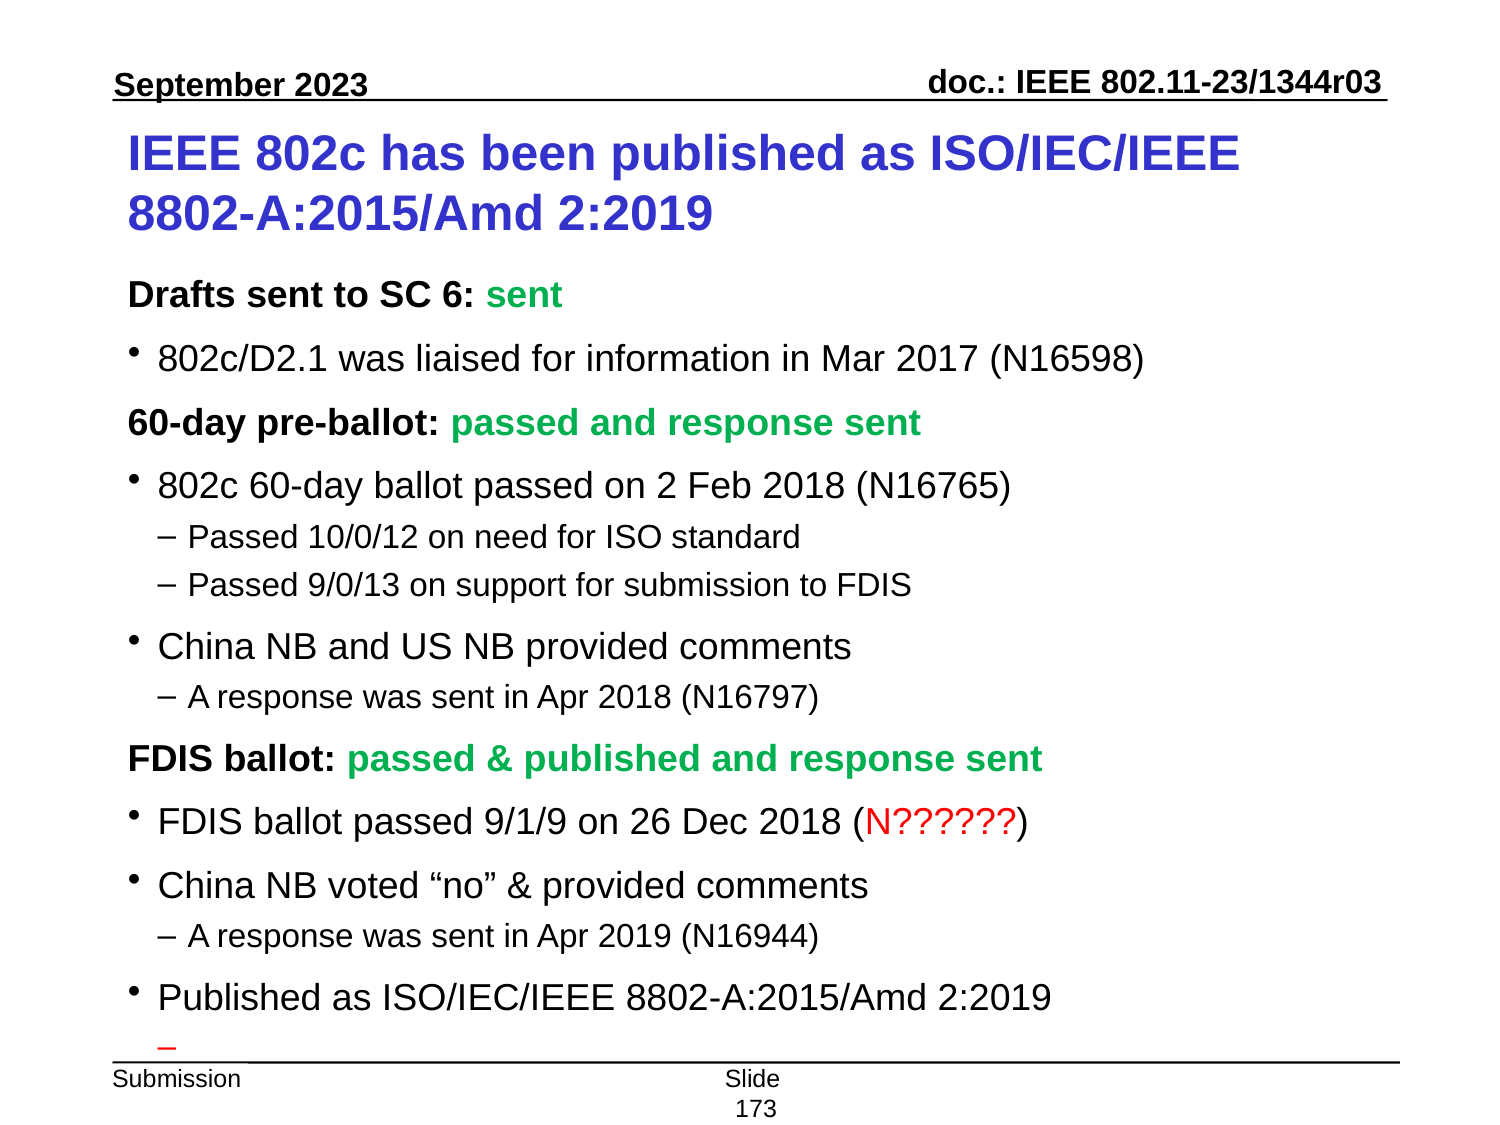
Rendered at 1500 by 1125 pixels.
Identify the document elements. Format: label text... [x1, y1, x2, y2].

title IEEE 802c has been published as ISO/IEC/IEEE 8802-A:2015/Amd 2:2019 [112, 112, 1388, 262]
list Drafts sent to SC 6: sent 802c/D2.1 was liaised for information in Mar 2017 (N16598) 60-day pre-ballot: passed and response sent 802c 60-day ballot passed on 2 Feb 2018 (N16765) Passed 10/0/12 on need for ISO standard Passed 9/0/13 on support for submission to FDIS China NB and US NB provided comments A response was sent in Apr 2018 (N16797) FDIS ballot: passed & published and response sent FDIS ballot passed 9/1/9 on 26 Dec 2018 (N??????) China NB voted “no” & provided comments A response was sent in Apr 2019 (N16944) Published as ISO/IEC/IEEE 8802-A:2015/Amd 2:2019 [112, 262, 1388, 938]
slide_number Slide 173 [709, 1061, 803, 1093]
